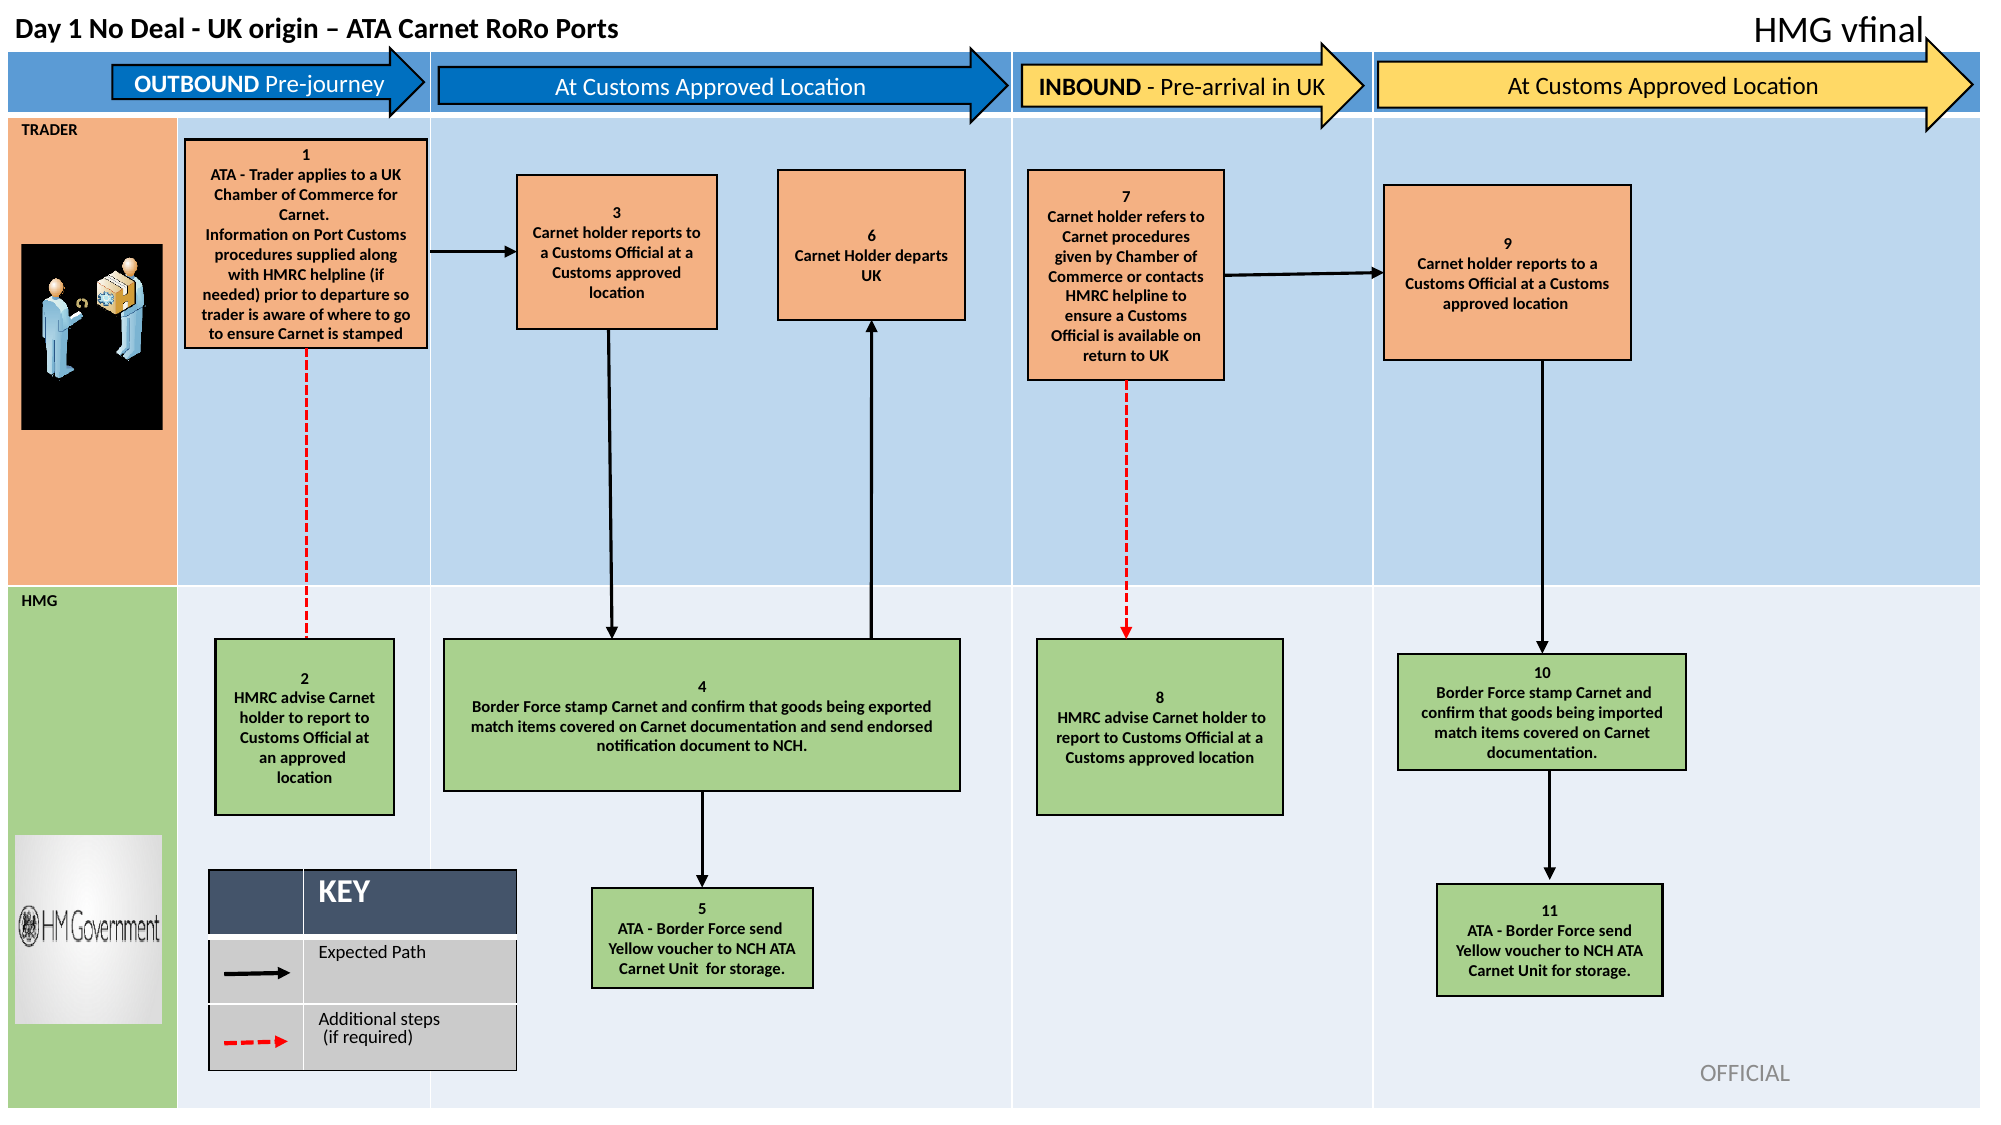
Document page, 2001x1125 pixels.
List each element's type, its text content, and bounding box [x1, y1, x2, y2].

table_cell TRADER [8, 118, 177, 585]
table_header [984, 52, 1011, 112]
text_box 1 ATA - Trader applies to a UK Chamber of Commerce for Carnet. Information on Port Customs procedures supplied along with HMRC helpline (if needed) prior to departure so trader is aware of where to go to ensure Carnet is stamped [184, 138, 428, 349]
table_cell HMG [8, 587, 177, 1108]
text_box OUTBOUND Pre-journey [111, 45, 426, 119]
table_header [1333, 52, 1372, 112]
slide_number 66 [1412, 1042, 1863, 1103]
text_box At Customs Approved Location [437, 62, 1010, 125]
footer OFFICIAL [1136, 1042, 1811, 1102]
table_header [1374, 52, 1925, 112]
text_box 8 HMRC advise Carnet holder to report to Customs Official at a Customs approved location [1036, 638, 1284, 816]
table_cell [178, 118, 430, 585]
table_header [397, 62, 430, 112]
table_header [1013, 52, 1320, 112]
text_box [608, 322, 613, 640]
table_header KEY [304, 871, 516, 934]
table_header [1943, 52, 1980, 112]
table_header [210, 871, 303, 934]
text_box 9 Carnet holder reports to a Customs Official at a Customs approved location [1383, 184, 1632, 361]
table_cell [1013, 587, 1372, 1108]
text_box 6 Carnet Holder departs UK [777, 169, 966, 321]
picture [15, 835, 162, 1024]
table_cell [1374, 587, 1980, 1108]
table_cell [1013, 118, 1372, 585]
table_cell Expected Path [304, 940, 516, 1003]
table_cell [431, 587, 1011, 1108]
picture [21, 243, 163, 430]
text_box INBOUND - Pre-arrival in UK [1020, 41, 1366, 131]
table_header [431, 62, 969, 112]
title Day 1 No Deal - UK origin – ATA Carnet RoRo Ports [0, 0, 986, 62]
text_box 2 HMRC advise Carnet holder to report to Customs Official at an approved location [214, 638, 395, 816]
text_box At Customs Approved Location [1377, 50, 1975, 134]
table_header [8, 62, 388, 112]
text_box HMG vfinal [1696, 0, 1940, 58]
text_box 7 Carnet holder refers to Carnet procedures given by Chamber of Commerce or contacts HMRC helpline to ensure a Customs Official is available on return to UK [1027, 169, 1225, 381]
table_cell [431, 118, 1011, 585]
text_box 3 Carnet holder reports to a Customs Official at a Customs approved location [516, 174, 718, 330]
table_cell [210, 940, 303, 1003]
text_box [1224, 272, 1384, 276]
text_box 11 ATA - Border Force send Yellow voucher to NCH ATA Carnet Unit for storage. [1436, 883, 1664, 997]
table_cell [1374, 118, 1980, 585]
table_cell [210, 1005, 303, 1070]
table_cell [178, 587, 430, 1108]
text_box 5 ATA - Border Force send Yellow voucher to NCH ATA Carnet Unit for storage. [591, 887, 814, 989]
text_box 4 Border Force stamp Carnet and confirm that goods being exported match items covered on Carnet documentation and send endorsed notification document to NCH. [443, 638, 961, 792]
table_cell Additional steps (if required) [304, 1005, 516, 1070]
text_box 10 Border Force stamp Carnet and confirm that goods being imported match items covered on Carnet documentation. [1397, 653, 1687, 771]
